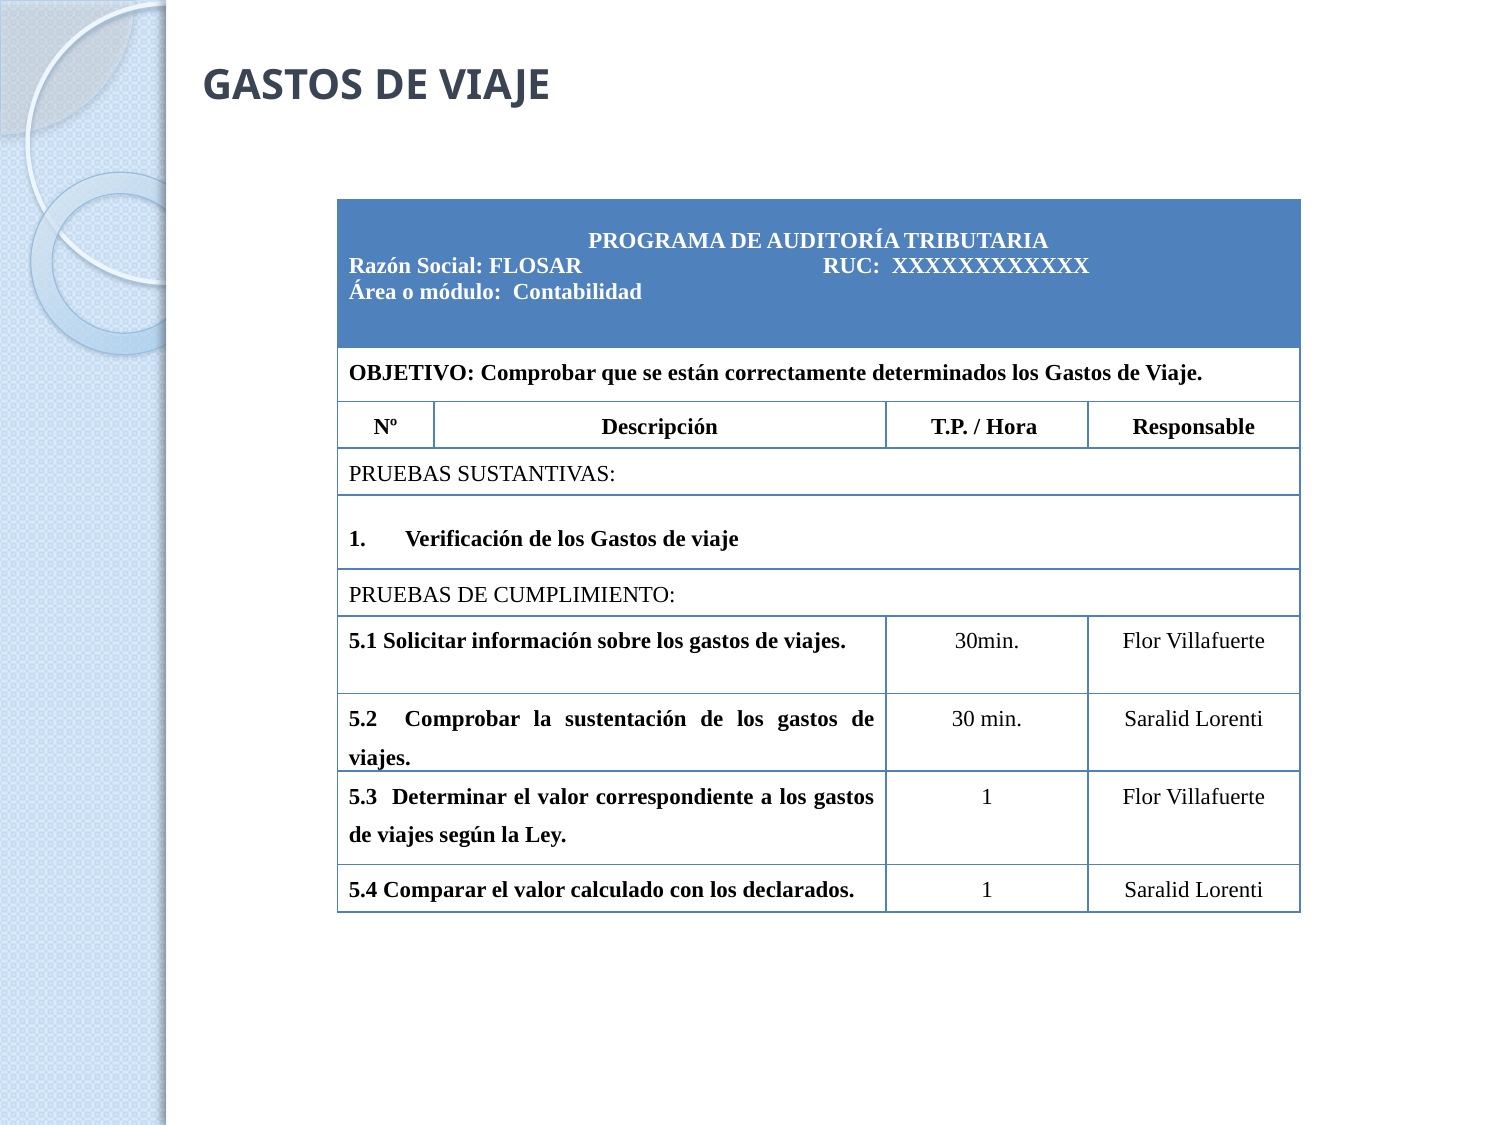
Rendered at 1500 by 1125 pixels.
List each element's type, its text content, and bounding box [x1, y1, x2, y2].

table_cell 5.2 Comprobar la sustentación de los gastos de viajes. [338, 694, 885, 770]
table_cell 5.1 Solicitar información sobre los gastos de viajes. [338, 617, 885, 693]
table_cell OBJETIVO: Comprobar que se están correctamente determinados los Gastos de Viaje. [338, 348, 1299, 401]
table_cell 5.3 Determinar el valor correspondiente a los gastos de viajes según la Ley. [338, 772, 885, 864]
table_cell Responsable [1089, 402, 1299, 447]
text_box GASTOS DE VIAJE [187, 50, 663, 115]
table_cell 5.4 Comparar el valor calculado con los declarados. [338, 865, 885, 911]
table_cell 1 [887, 865, 1087, 911]
table_cell PRUEBAS DE CUMPLIMIENTO: [338, 570, 1299, 615]
table_cell Flor Villafuerte [1089, 772, 1299, 864]
table_cell PRUEBAS SUSTANTIVAS: [338, 449, 1299, 494]
table_header PROGRAMA DE AUDITORÍA TRIBUTARIA Razón Social: FLOSAR RUC: XXXXXXXXXXXX Área o módulo: Contabilidad [338, 201, 1299, 346]
table_cell Nº [338, 402, 433, 447]
table_cell 30min. [887, 617, 1087, 693]
table_cell Verificación de los Gastos de viaje [338, 496, 1299, 568]
table_cell Saralid Lorenti [1089, 694, 1299, 770]
table_cell Descripción [435, 402, 885, 447]
table_cell 1 [887, 772, 1087, 864]
table_cell Saralid Lorenti [1089, 865, 1299, 911]
table_cell Flor Villafuerte [1089, 617, 1299, 693]
table_cell T.P. / Hora [887, 402, 1087, 447]
table_cell 30 min. [887, 694, 1087, 770]
